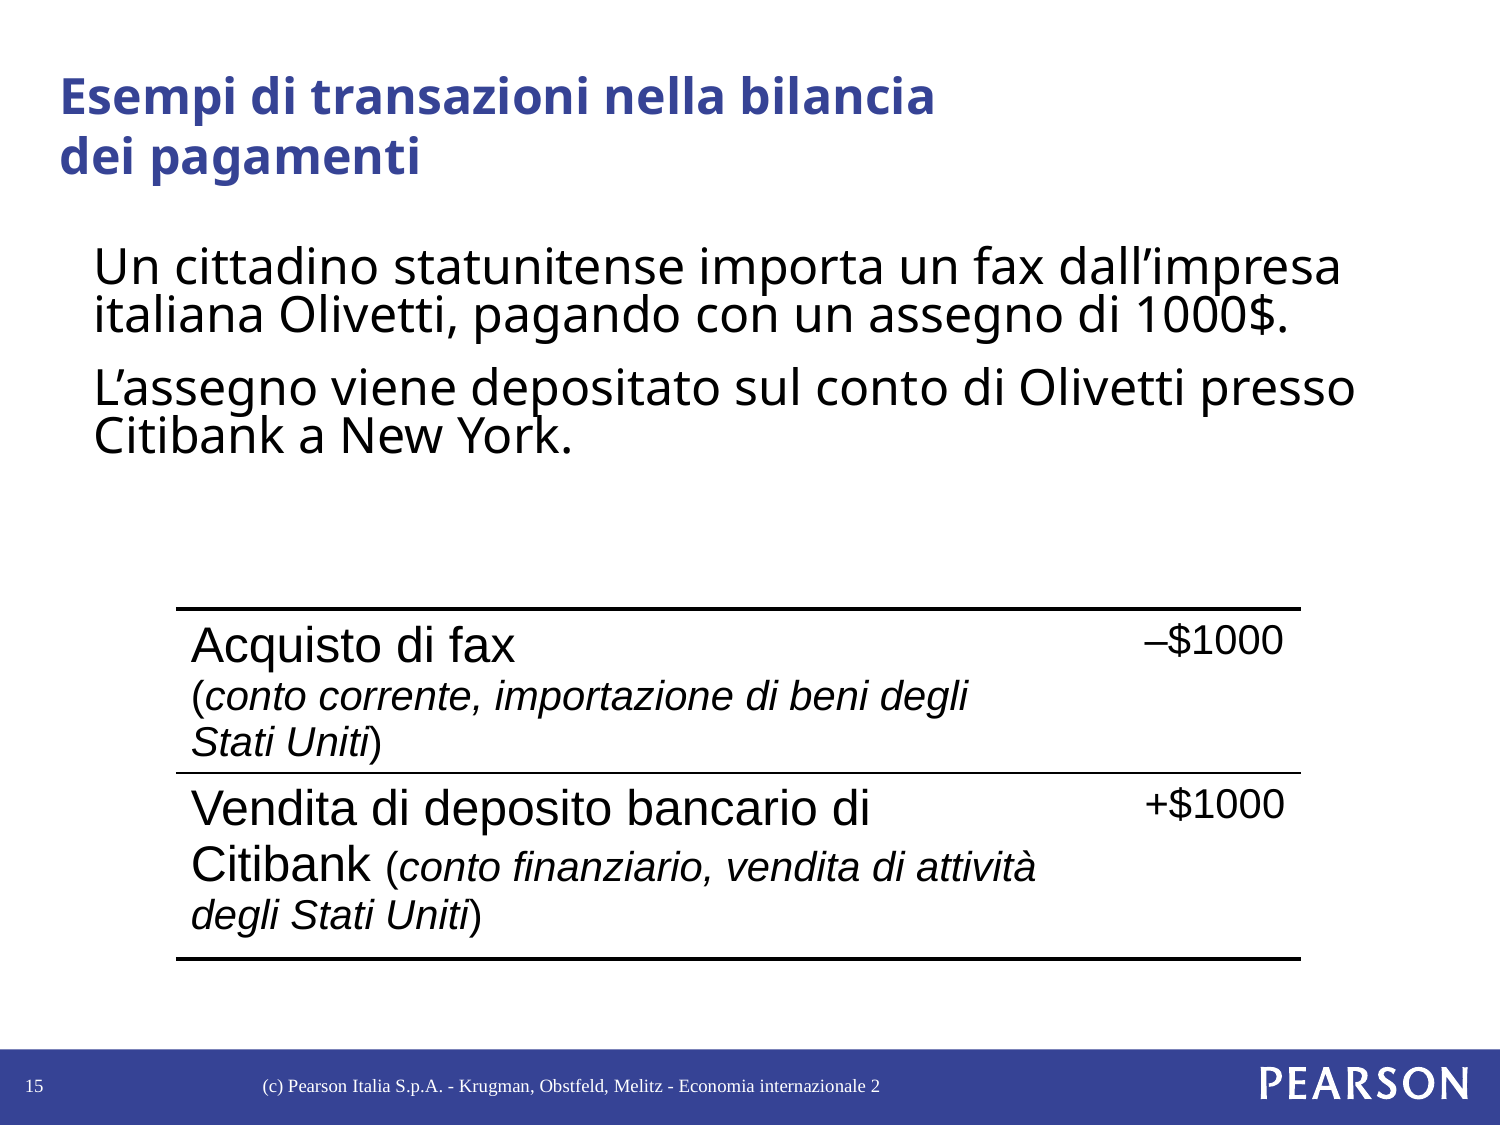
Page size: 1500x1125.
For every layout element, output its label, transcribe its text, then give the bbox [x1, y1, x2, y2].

table_header Acquisto di fax (conto corrente, importazione di beni degli Stati Uniti) [176, 611, 1055, 772]
slide_number 15 [24, 1073, 80, 1104]
table_cell +$1000 [1055, 774, 1301, 957]
table_header –$1000 [1055, 611, 1301, 772]
footer (c) Pearson Italia S.p.A. - Krugman, Obstfeld, Melitz - Economia internazionale 2 [80, 1073, 881, 1104]
title Esempi di transazioni nella bilancia dei pagamenti [59, 64, 1410, 213]
table_cell Vendita di deposito bancario di Citibank (conto finanziario, vendita di attività degli Stati Uniti) [176, 774, 1055, 957]
list Un cittadino statunitense importa un fax dall’impresa italiana Olivetti, pagando con un assegno di 1000$. L’assegno viene depositato sul conto di Olivetti presso Citibank a New York. [93, 246, 1380, 563]
